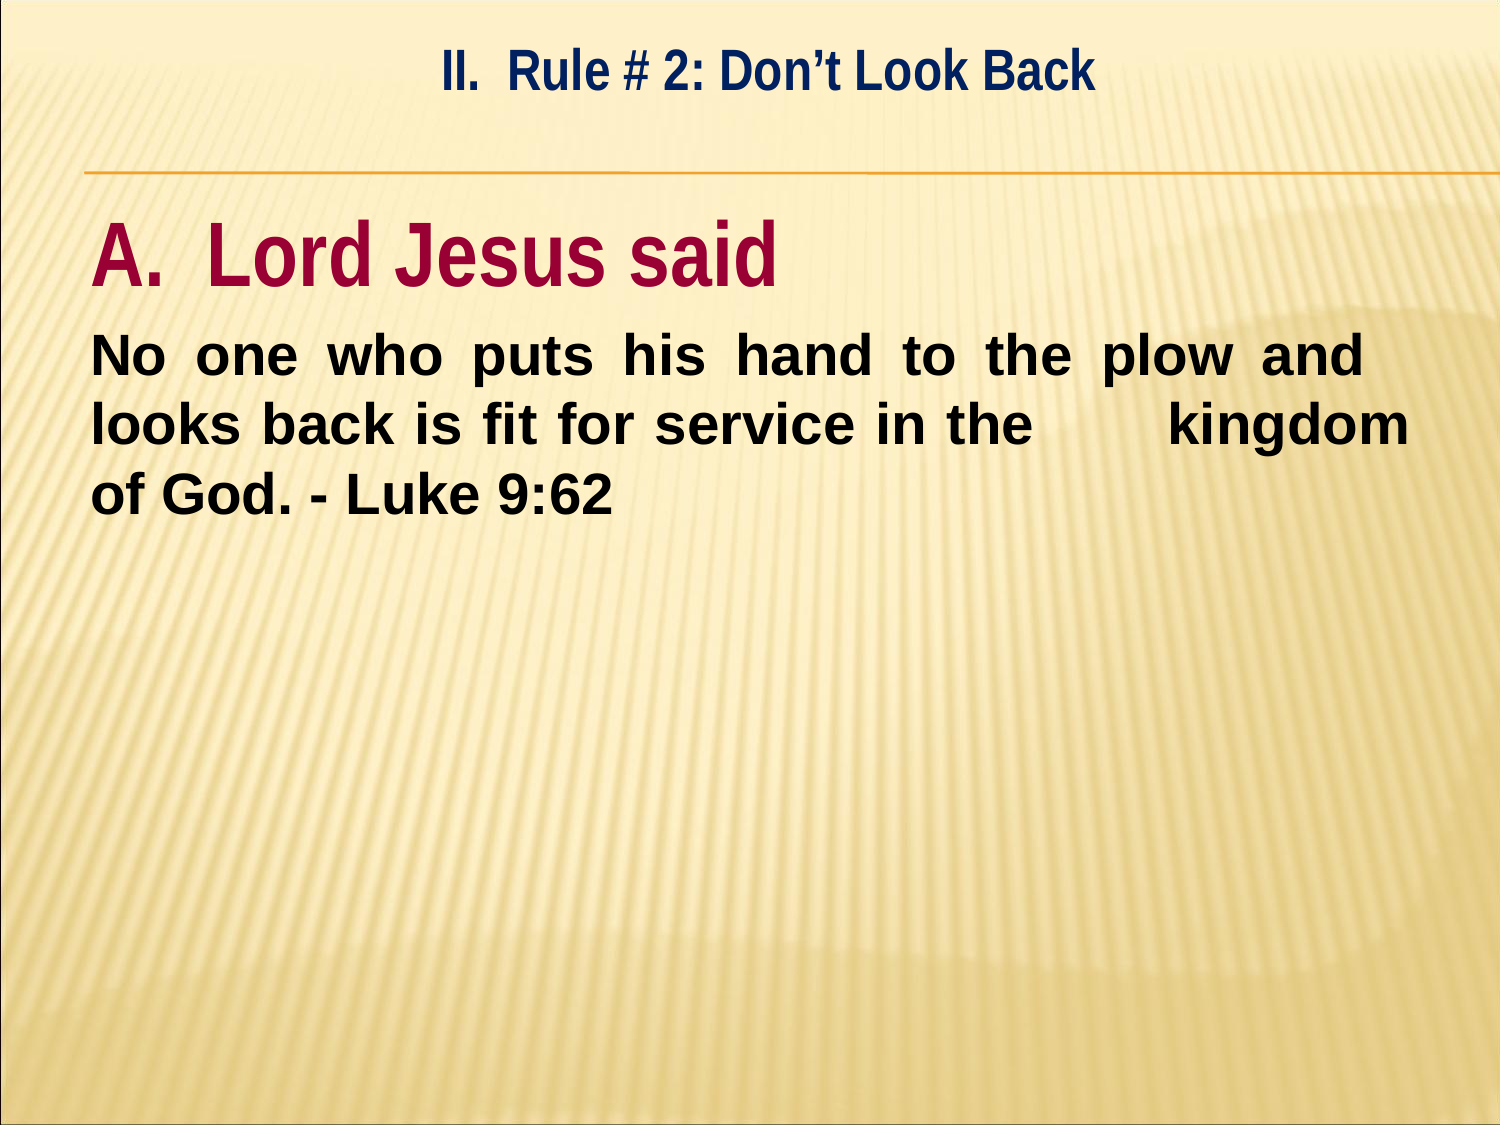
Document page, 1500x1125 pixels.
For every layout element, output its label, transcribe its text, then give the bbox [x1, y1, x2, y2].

list A. Lord Jesus said No one who puts his hand to the plow and looks back is fit for service in the kingdom of God. - Luke 9:62 [75, 187, 1425, 1075]
picture [0, 0, 1500, 1125]
text_box II. Rule # 2: Don’t Look Back [124, 24, 1413, 110]
